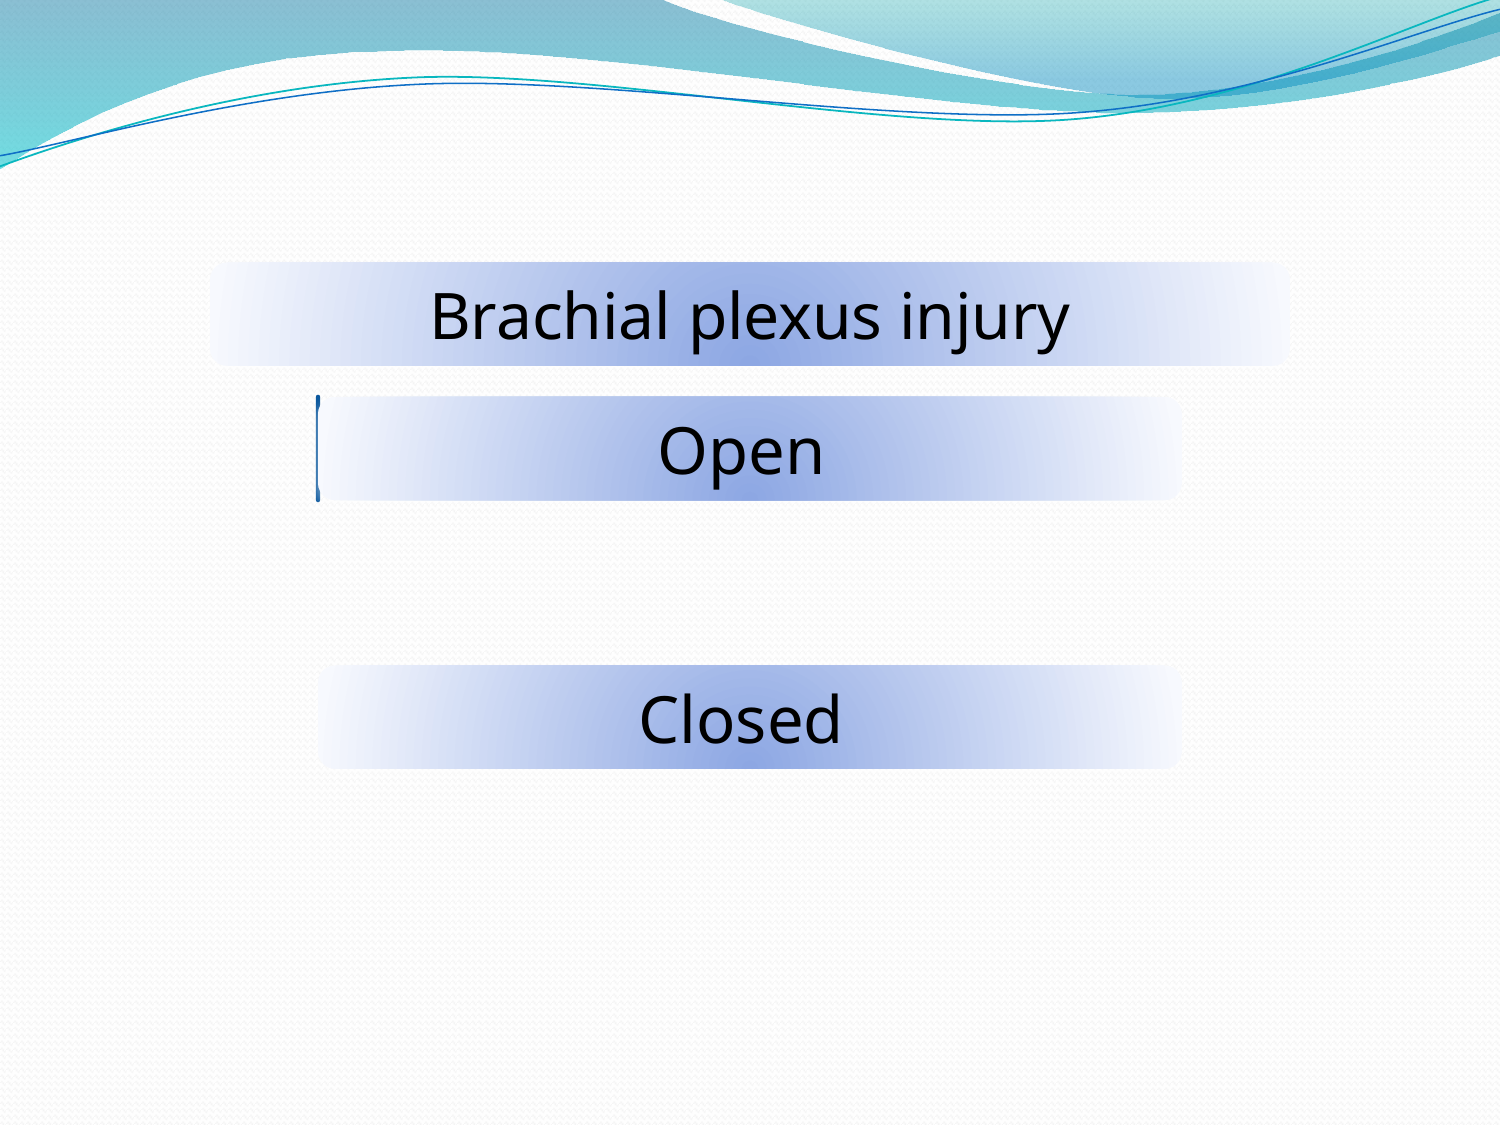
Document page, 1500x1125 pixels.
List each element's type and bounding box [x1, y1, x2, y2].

list [74, 262, 1426, 1038]
